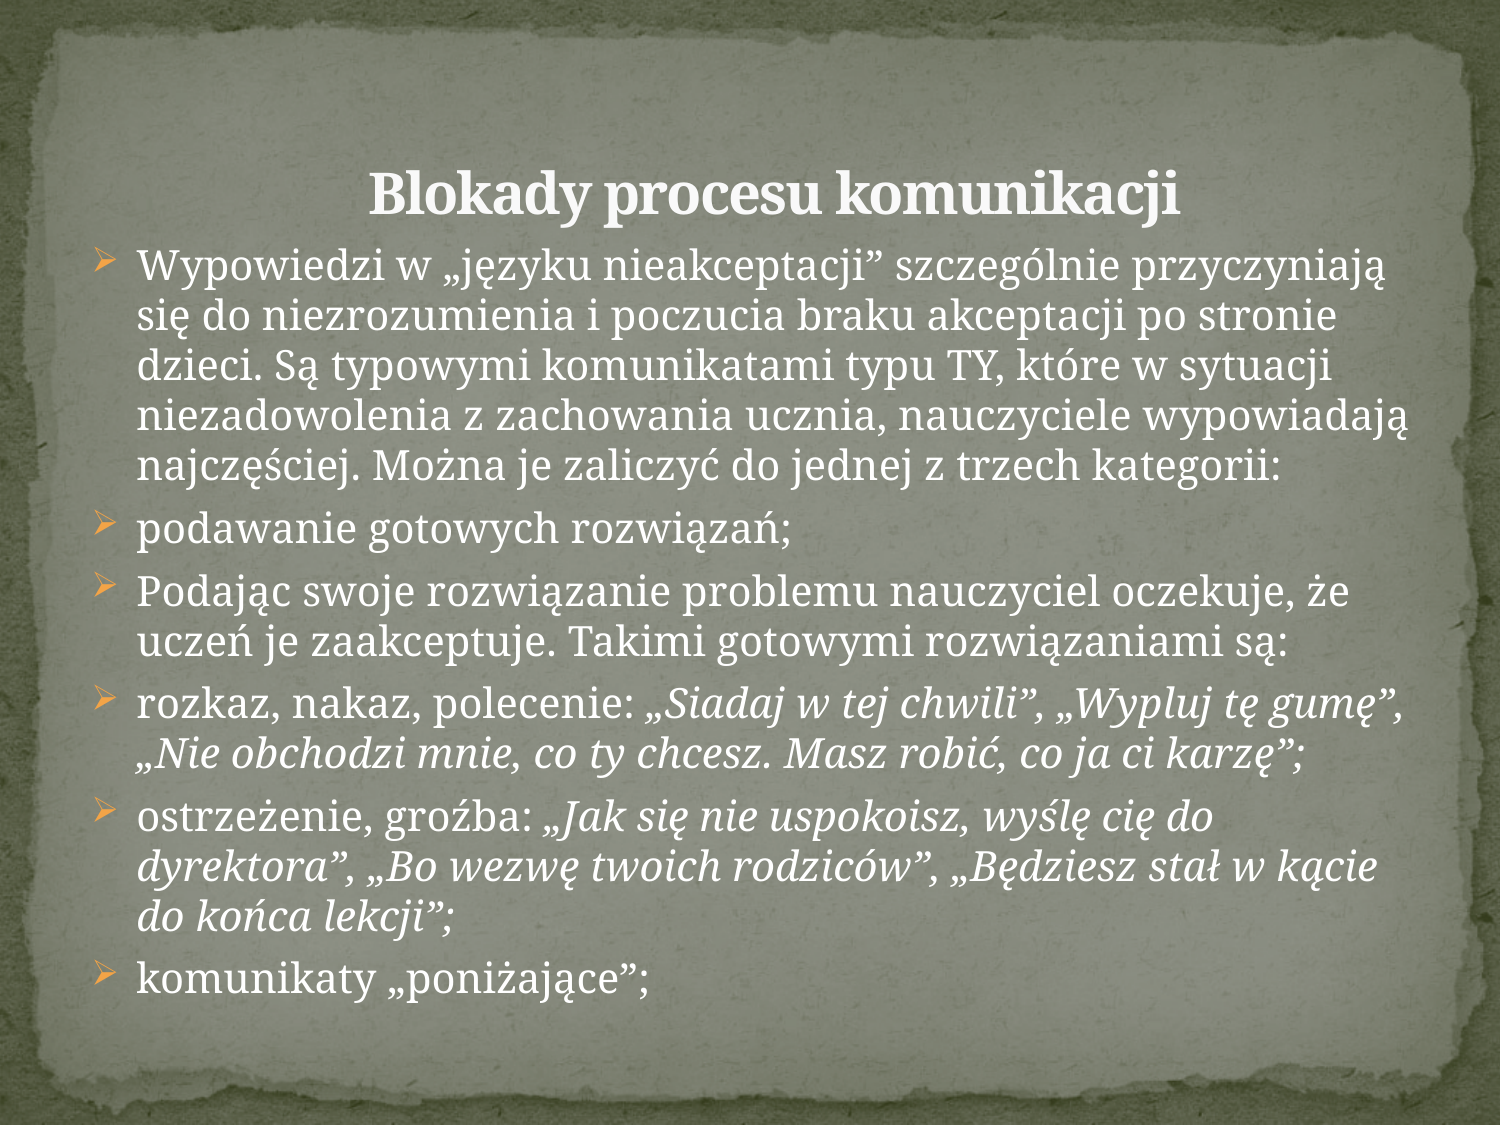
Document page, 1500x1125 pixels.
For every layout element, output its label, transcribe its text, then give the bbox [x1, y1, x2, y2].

list Wypowiedzi w „języku nieakceptacji” szczególnie przyczyniają się do niezrozumienia i poczucia braku akceptacji po stronie dzieci. Są typowymi komunikatami typu TY, które w sytuacji niezadowolenia z zachowania ucznia, nauczyciele wypowiadają najczęściej. Można je zaliczyć do jednej z trzech kategorii: podawanie gotowych rozwiązań; Podając swoje rozwiązanie problemu nauczyciel oczekuje, że uczeń je zaakceptuje. Takimi gotowymi rozwiązaniami są: rozkaz, nakaz, polecenie: „Siadaj w tej chwili”, „Wypluj tę gumę”, „Nie obchodzi mnie, co ty chcesz. Masz robić, co ja ci karzę”; ostrzeżenie, groźba: „Jak się nie uspokoisz, wyślę cię do dyrektora”, „Bo wezwę twoich rodziców”, „Będziesz stał w kącie do końca lekcji”; komunikaty „poniżające”; [76, 231, 1427, 1048]
title Blokady procesu komunikacji [100, 149, 1451, 303]
